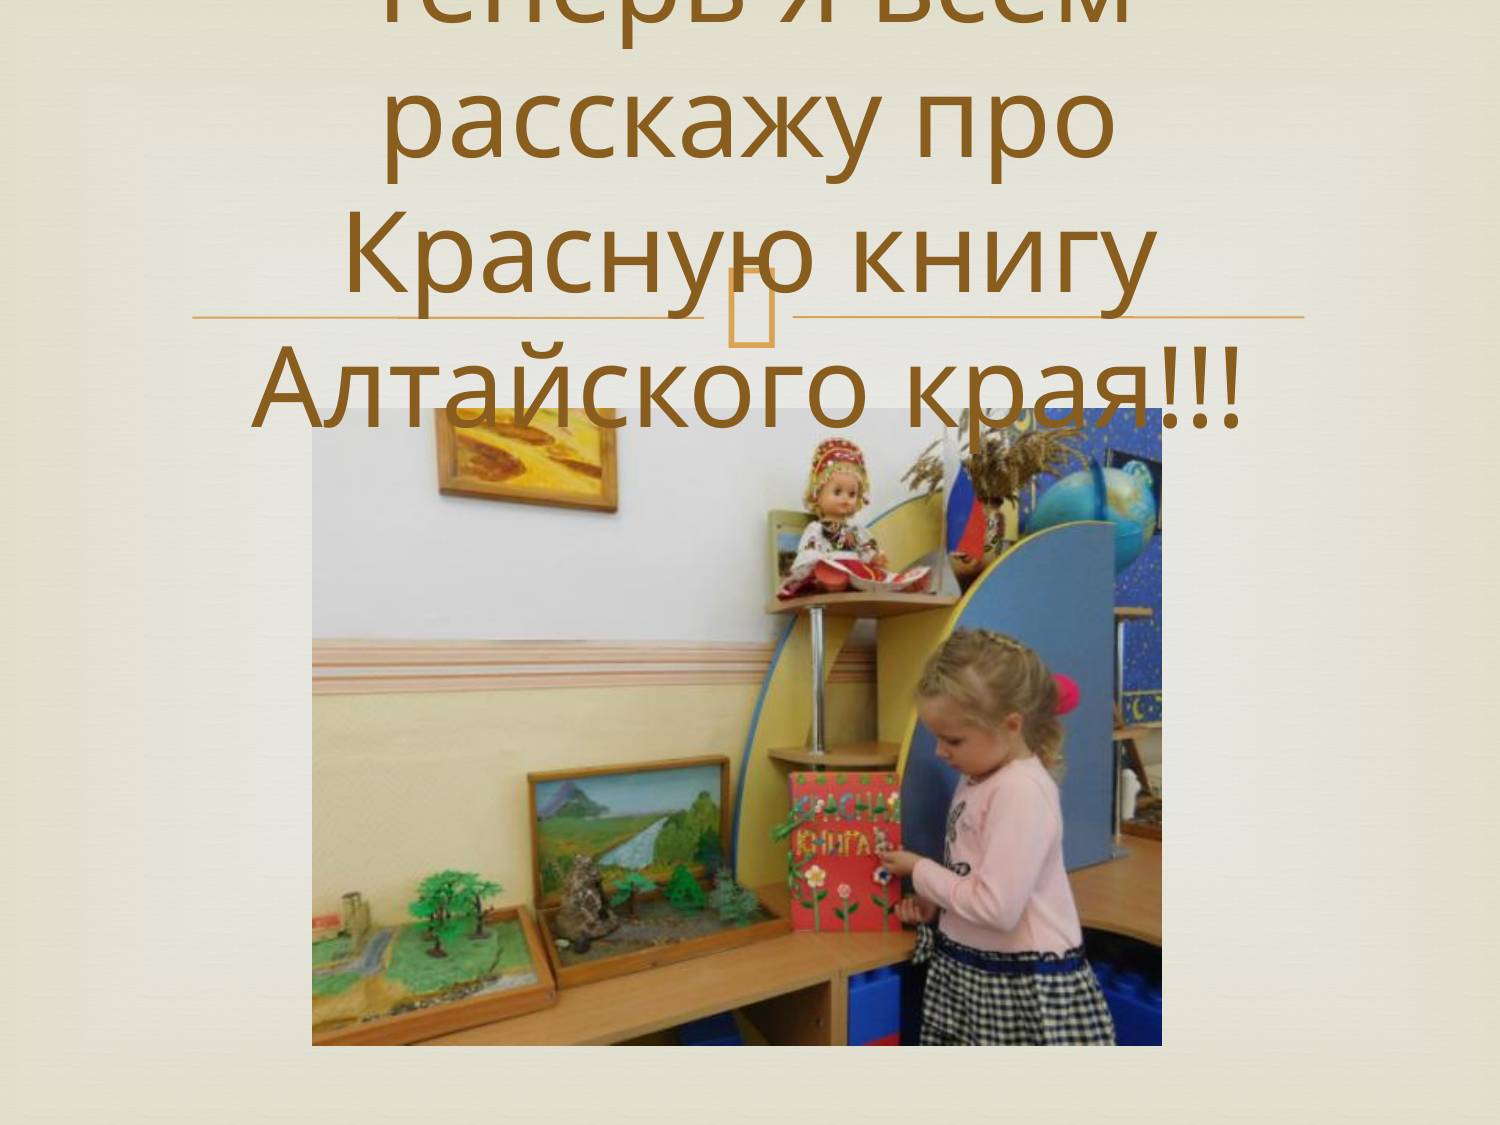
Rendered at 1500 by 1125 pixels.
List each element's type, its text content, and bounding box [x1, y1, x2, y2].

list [312, 408, 1162, 1046]
title Теперь я всем расскажу про Красную книгу Алтайского края!!! [112, 93, 1386, 267]
